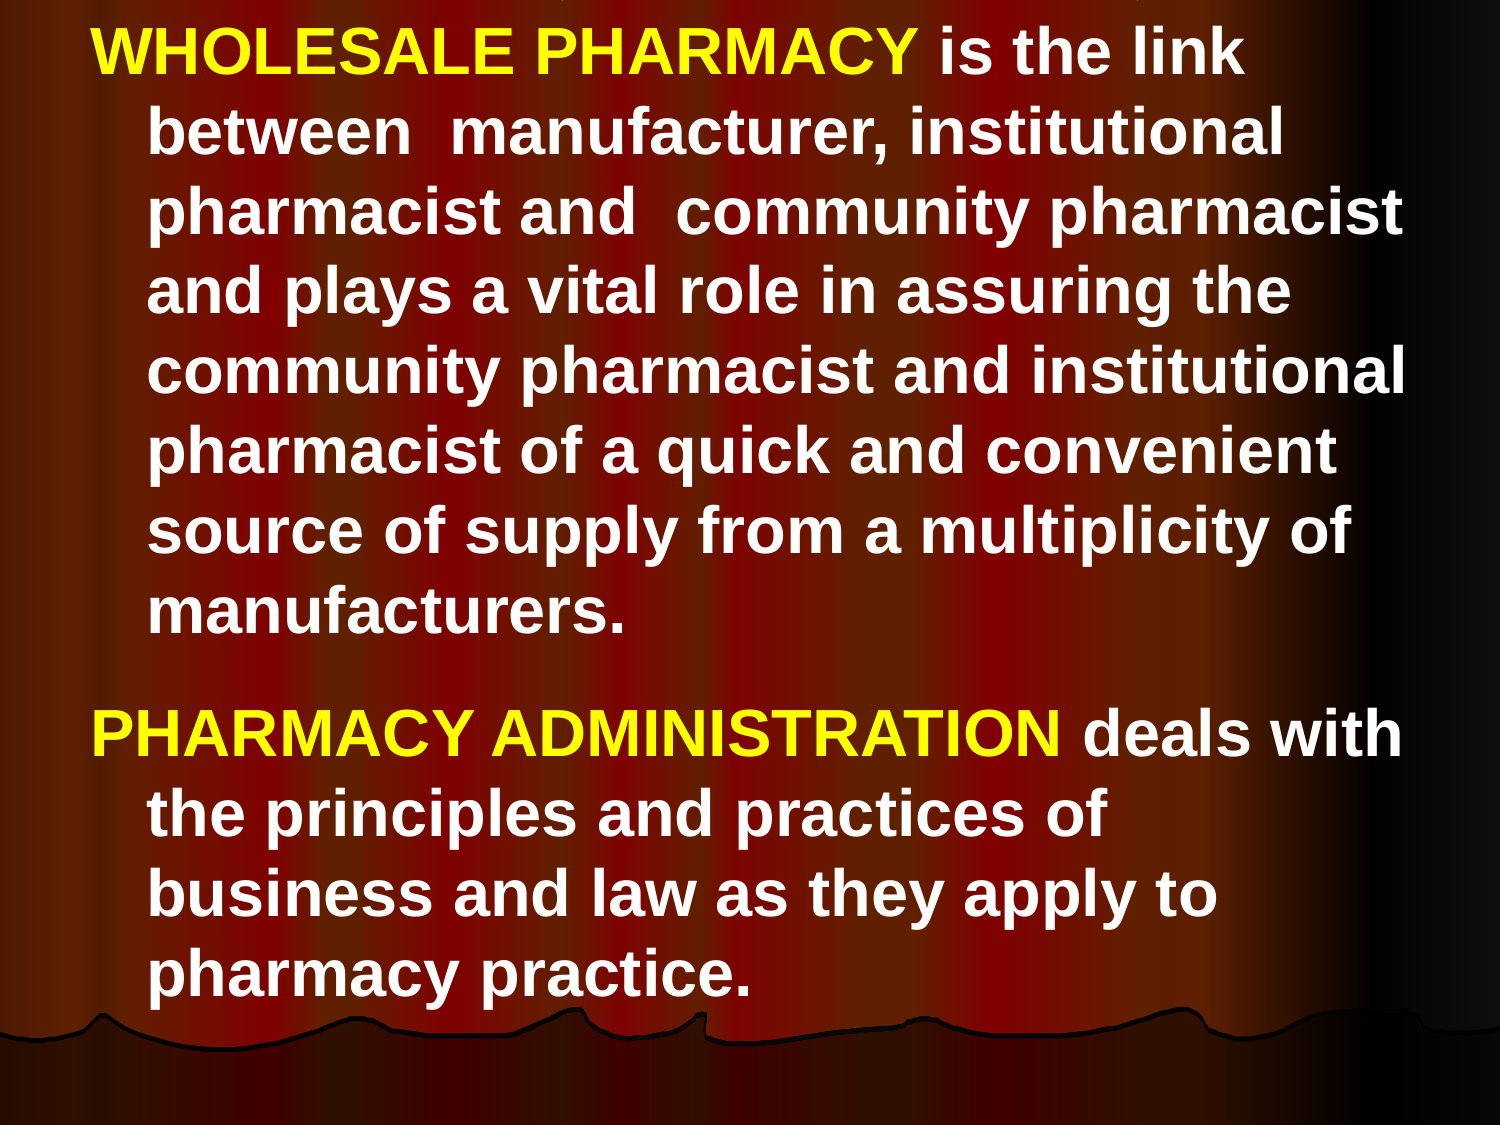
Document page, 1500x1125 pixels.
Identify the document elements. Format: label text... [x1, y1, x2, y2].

list WHOLESALE PHARMACY is the link between manufacturer, institutional pharmacist and community pharmacist and plays a vital role in assuring the community pharmacist and institutional pharmacist of a quick and convenient source of supply from a multiplicity of manufacturers. PHARMACY ADMINISTRATION deals with the principles and practices of business and law as they apply to pharmacy practice. [74, 0, 1426, 1125]
